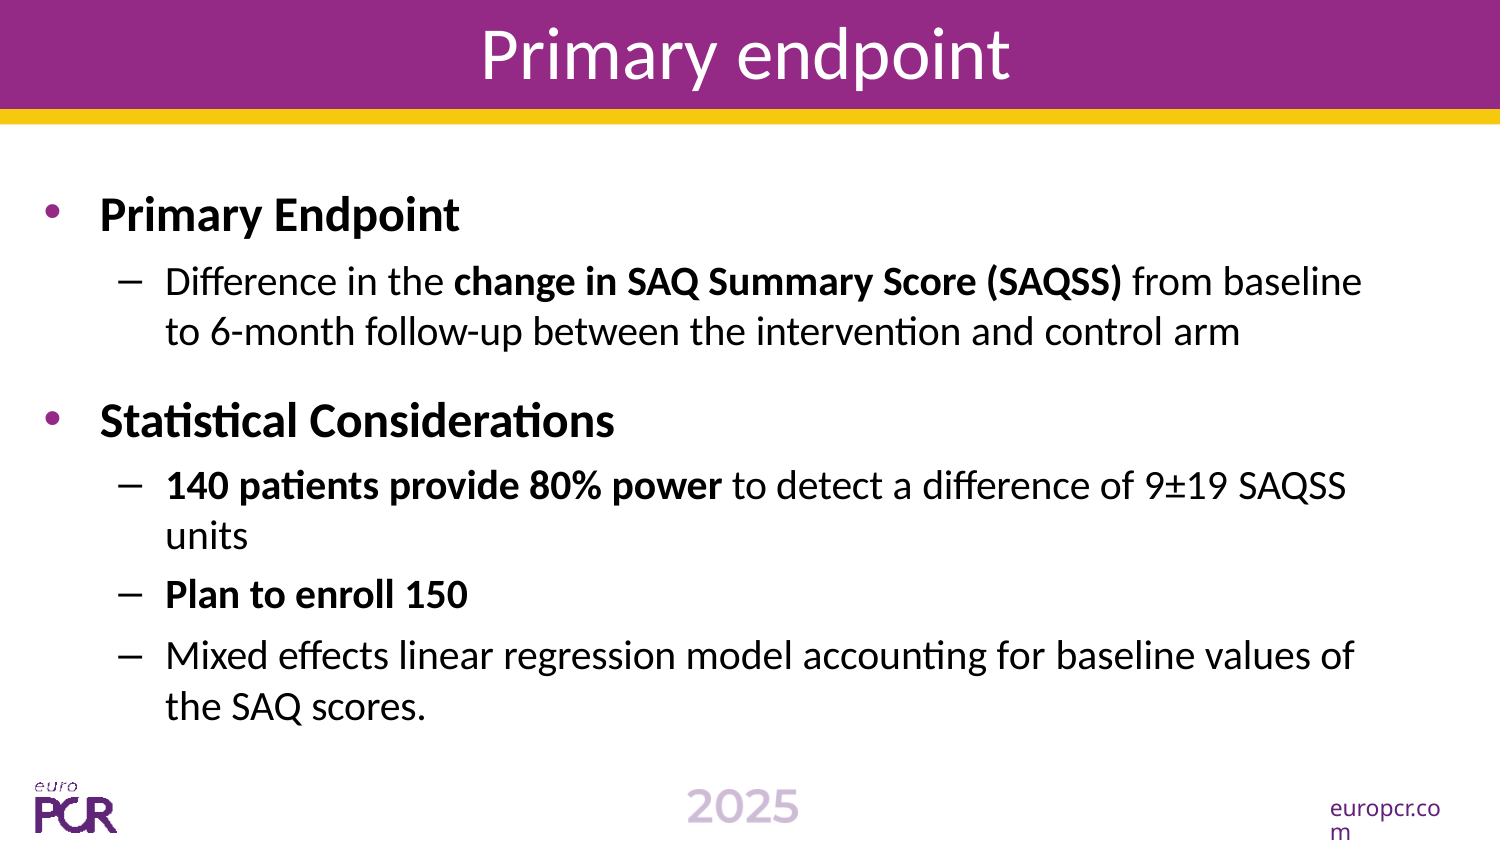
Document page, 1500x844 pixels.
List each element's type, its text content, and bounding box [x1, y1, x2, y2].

picture [35, 782, 117, 833]
text_box Primary Endpoint Difference in the change in SAQ Summary Score (SAQSS) from baseline to 6-month follow-up between the intervention and control arm Statistical Considerations 140 patients provide 80% power to detect a difference of 9±19 SAQSS units Plan to enroll 150 Mixed effects linear regression model accounting for baseline values of the SAQ scores. [41, 168, 1384, 729]
title Primary endpoint [478, 2, 1015, 146]
picture [0, 0, 1500, 109]
picture [687, 789, 798, 823]
footer europcr.com [1327, 797, 1450, 844]
